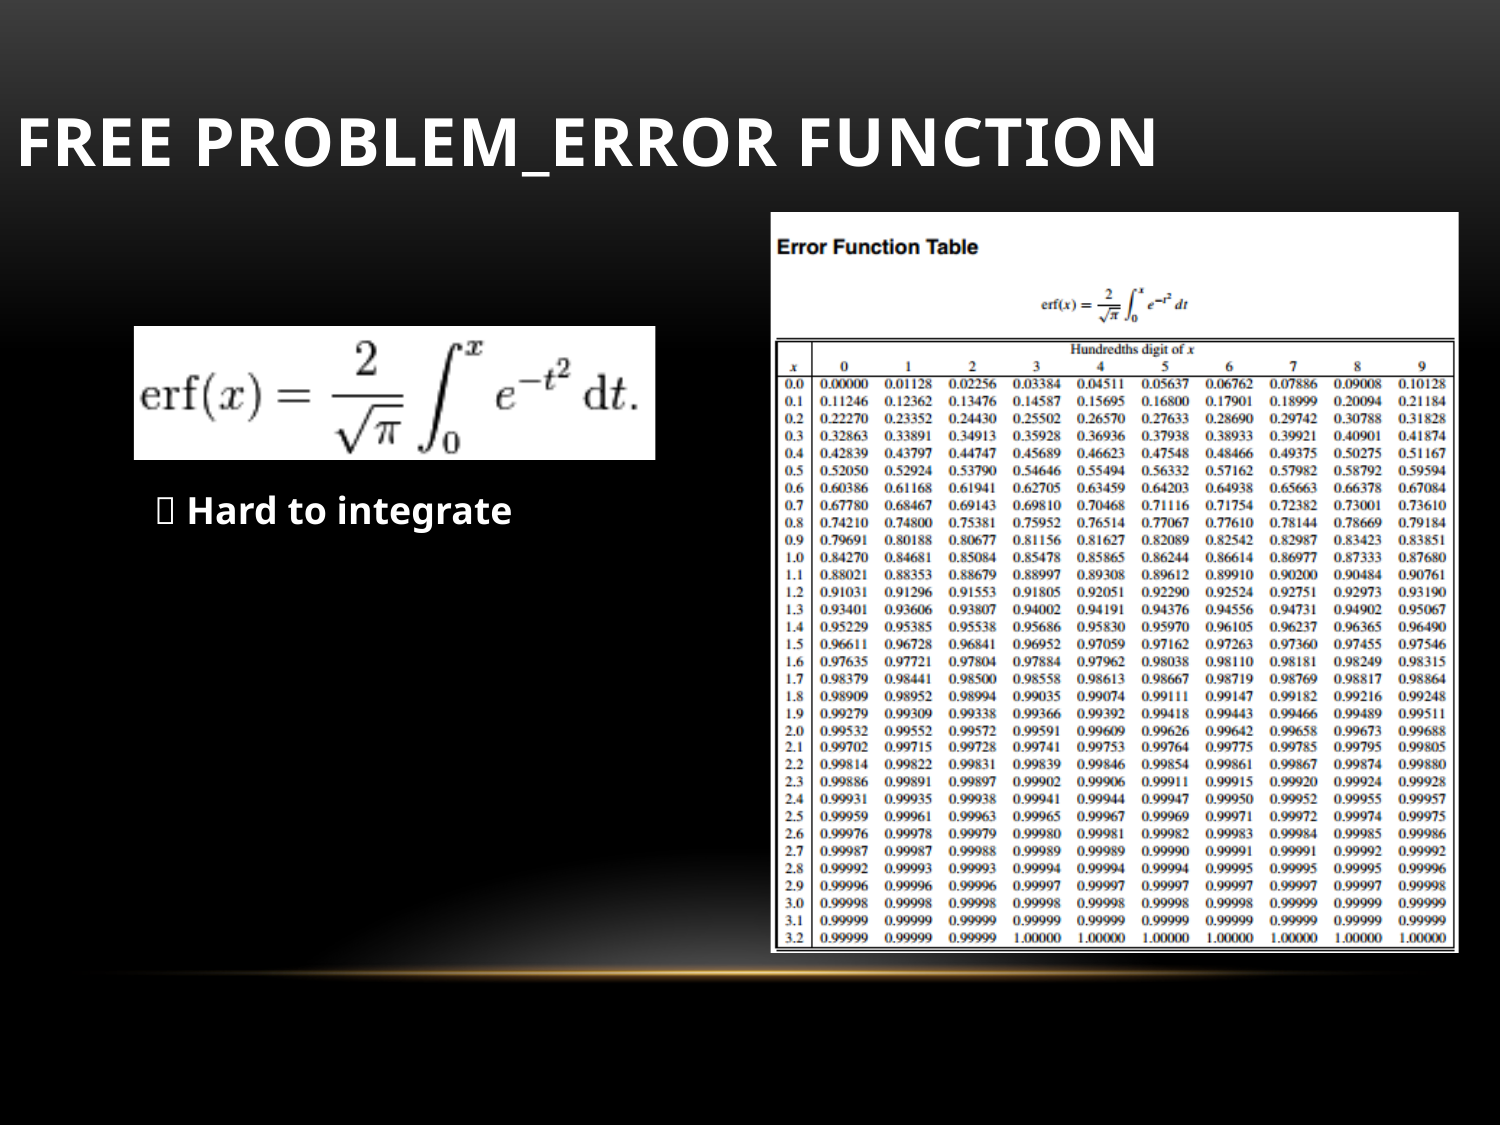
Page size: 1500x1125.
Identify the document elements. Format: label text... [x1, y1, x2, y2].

picture [0, 0, 1500, 1125]
text_box fRee problem_error function [0, 0, 1300, 188]
text_box  Hard to integrate [139, 479, 528, 540]
